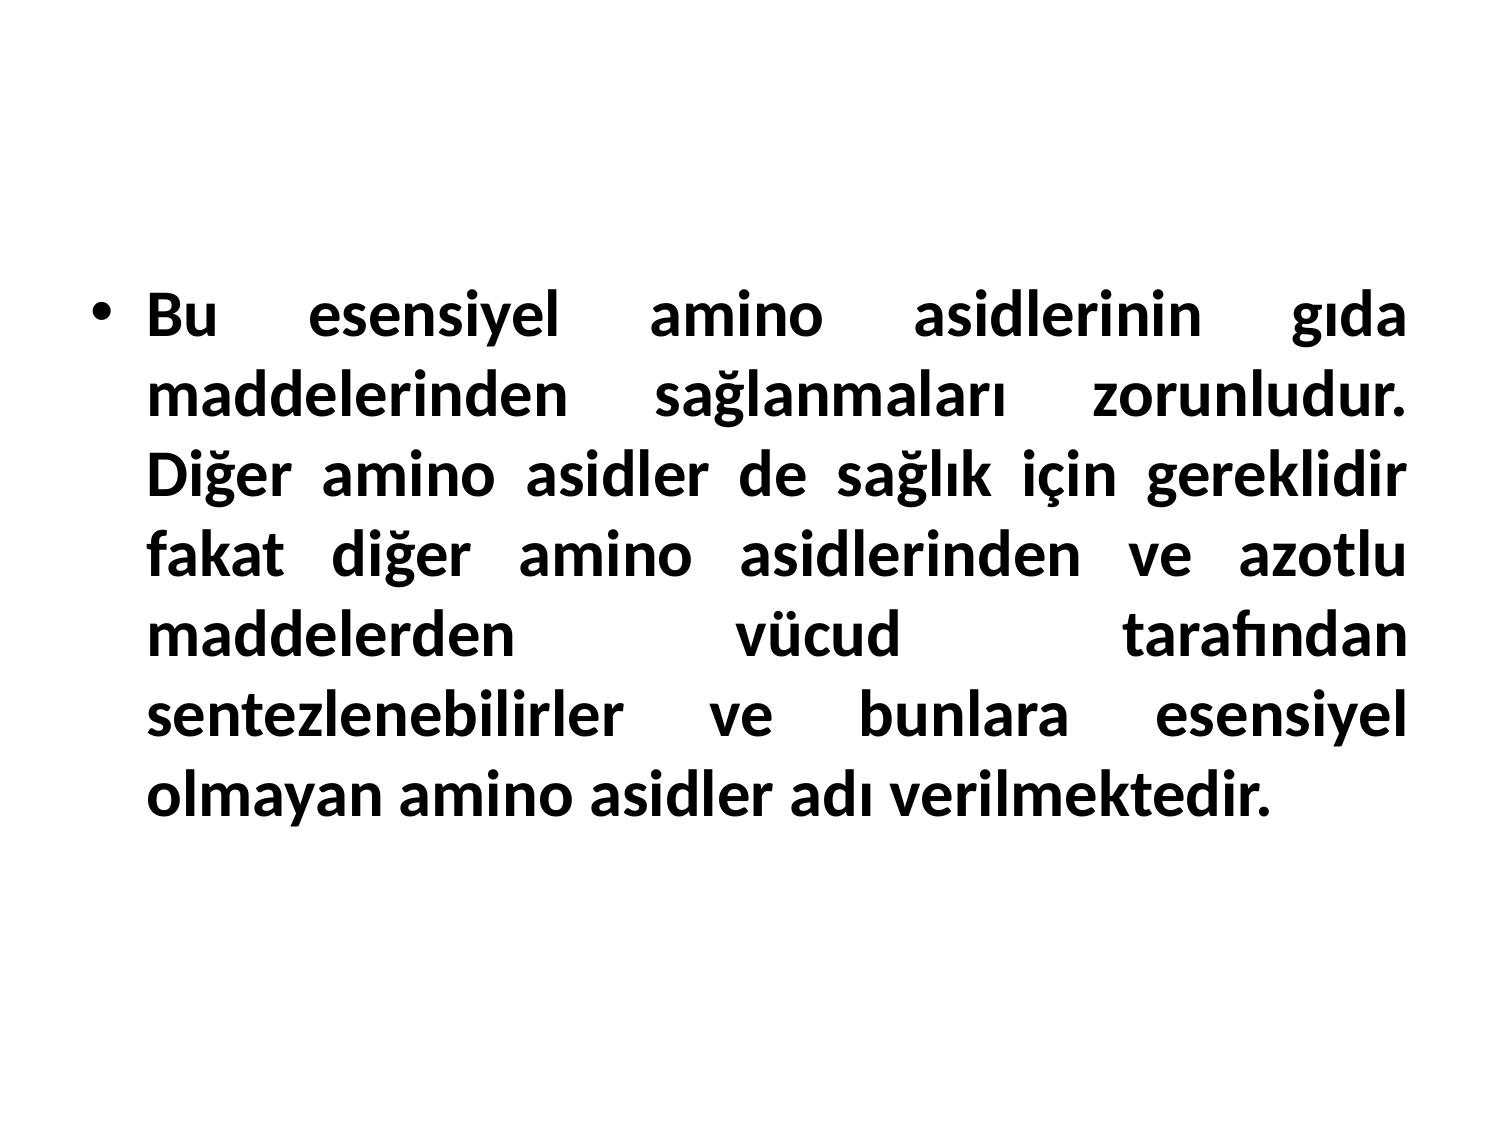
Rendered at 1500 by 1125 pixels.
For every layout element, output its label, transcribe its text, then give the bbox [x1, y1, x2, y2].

list Bu esensiyel amino asidlerinin gıda maddelerinden sağlanmaları zorunludur. Diğer amino asidler de sağlık için gereklidir fakat diğer amino asidlerinden ve azotlu maddelerden vücud tarafından sentezlenebilirler ve bunlara esensiyel olmayan amino asidler adı verilmektedir. [75, 262, 1425, 1005]
